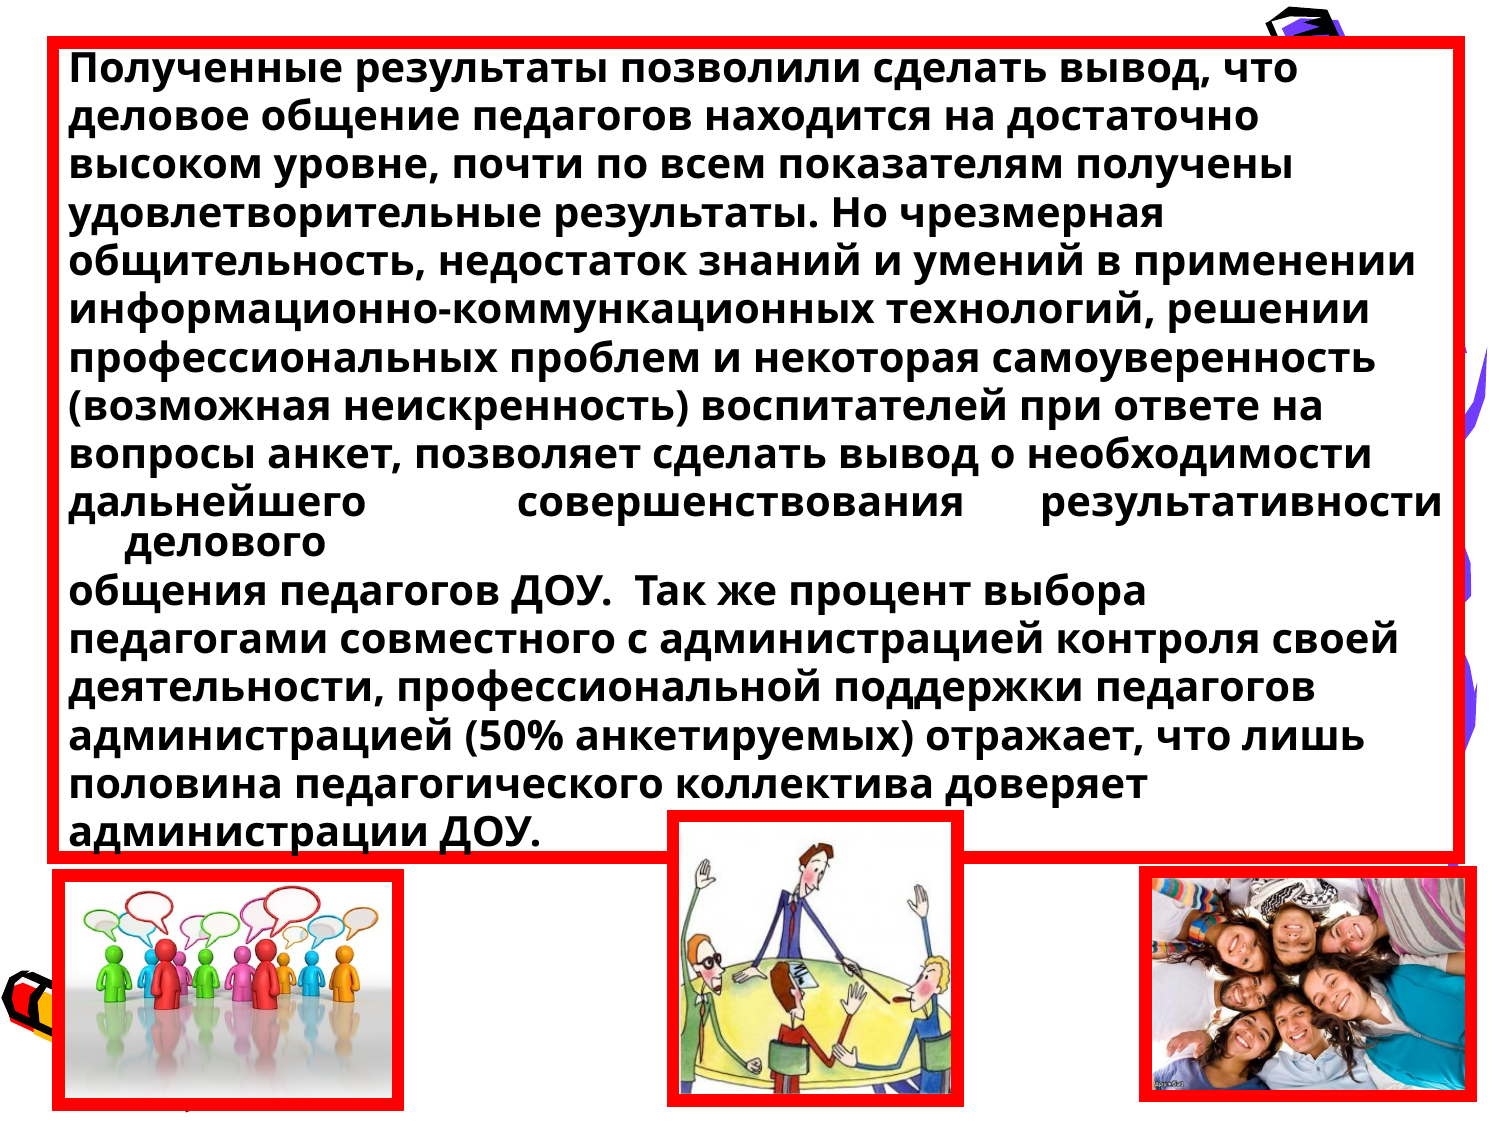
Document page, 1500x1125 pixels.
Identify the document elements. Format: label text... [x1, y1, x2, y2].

list Полученные результаты позволили сделать вывод, что деловое общение педагогов находится на достаточно высоком уровне, почти по всем показателям получены удовлетворительные результаты. Но чрезмерная общительность, недостаток знаний и умений в применении информационно-коммункационных технологий, решении профессиональных проблем и некоторая самоуверенность (возможная неискренность) воспитателей при ответе на вопросы анкет, позволяет сделать вывод о необходимости дальнейшего совершенствования результативности делового общения педагогов ДОУ. Так же процент выбора педагогами совместного с администрацией контроля своей деятельности, профессиональной поддержки педагогов администрацией (50% анкетируемых) отражает, что лишь половина педагогического коллектива доверяет администрации ДОУ. [52, 42, 1460, 858]
picture [1151, 877, 1465, 1090]
picture [64, 881, 392, 1099]
picture [678, 822, 952, 1095]
